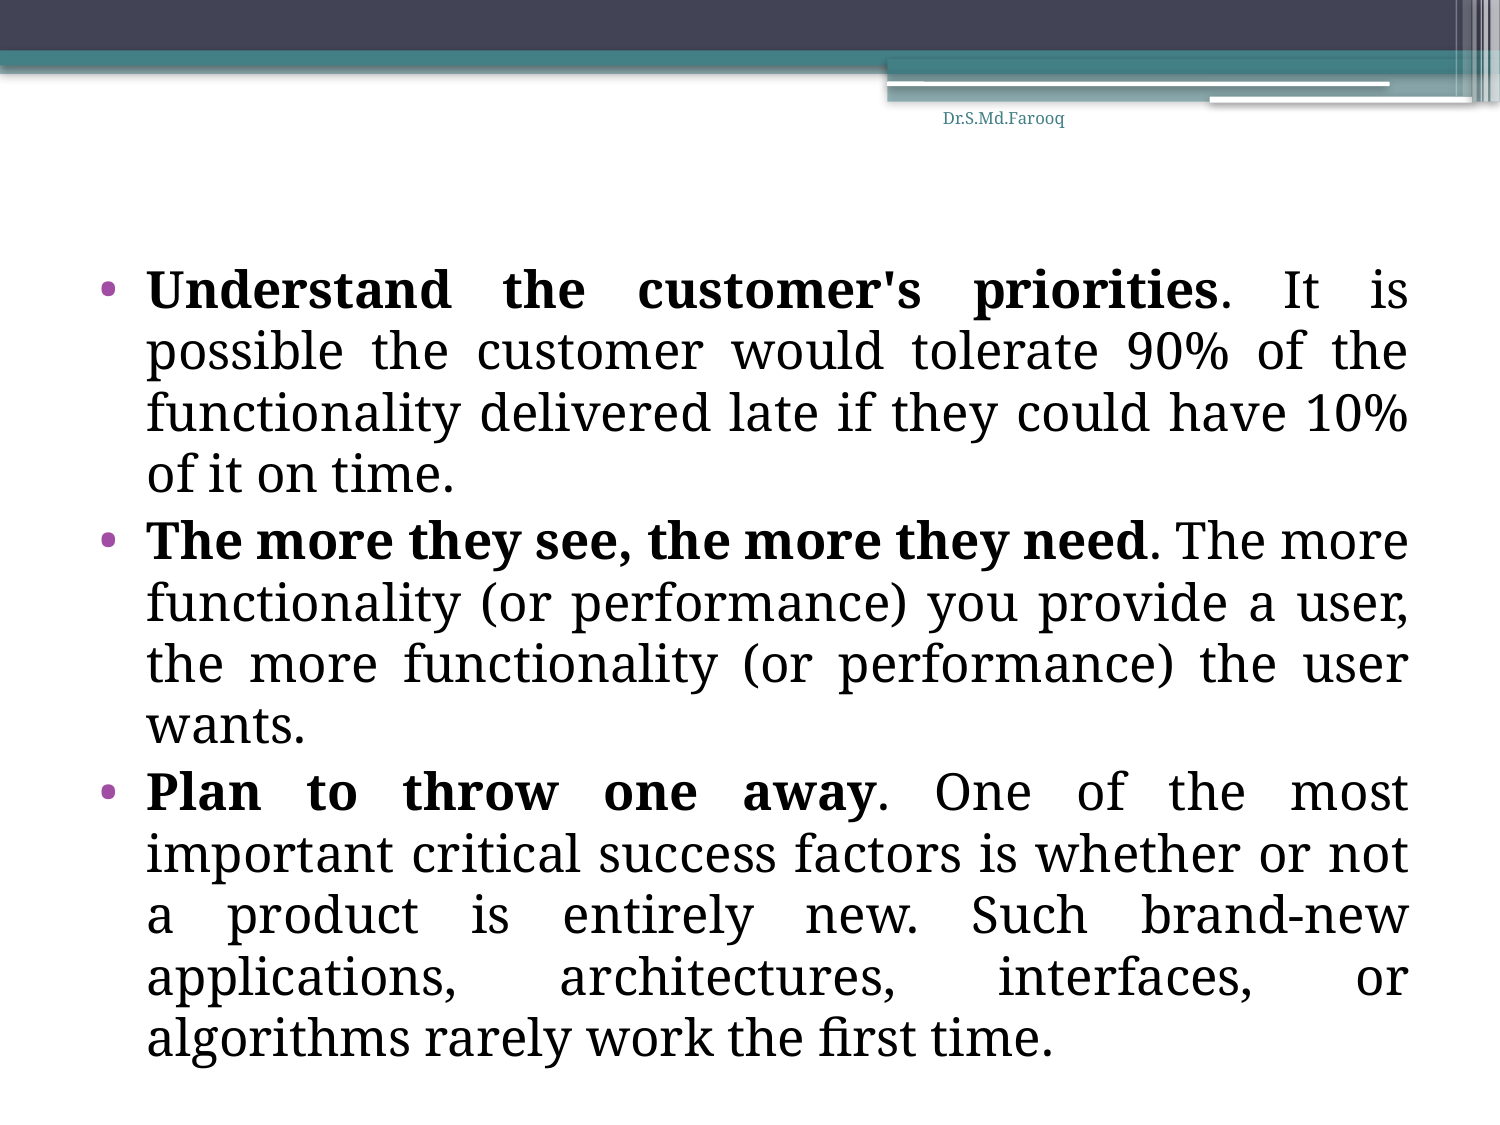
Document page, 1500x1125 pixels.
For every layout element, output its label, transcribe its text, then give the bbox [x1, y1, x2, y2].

list Understand the customer's priorities. It is possible the customer would tolerate 90% of the functionality delivered late if they could have 10% of it on time. The more they see, the more they need. The more functionality (or performance) you provide a user, the more functionality (or performance) the user wants. Plan to throw one away. One of the most important critical success factors is whether or not a product is entirely new. Such brand-new applications, architectures, interfaces, or algorithms rarely work the first time. [75, 249, 1425, 1079]
footer Dr.S.Md.Farooq [862, 100, 1080, 176]
